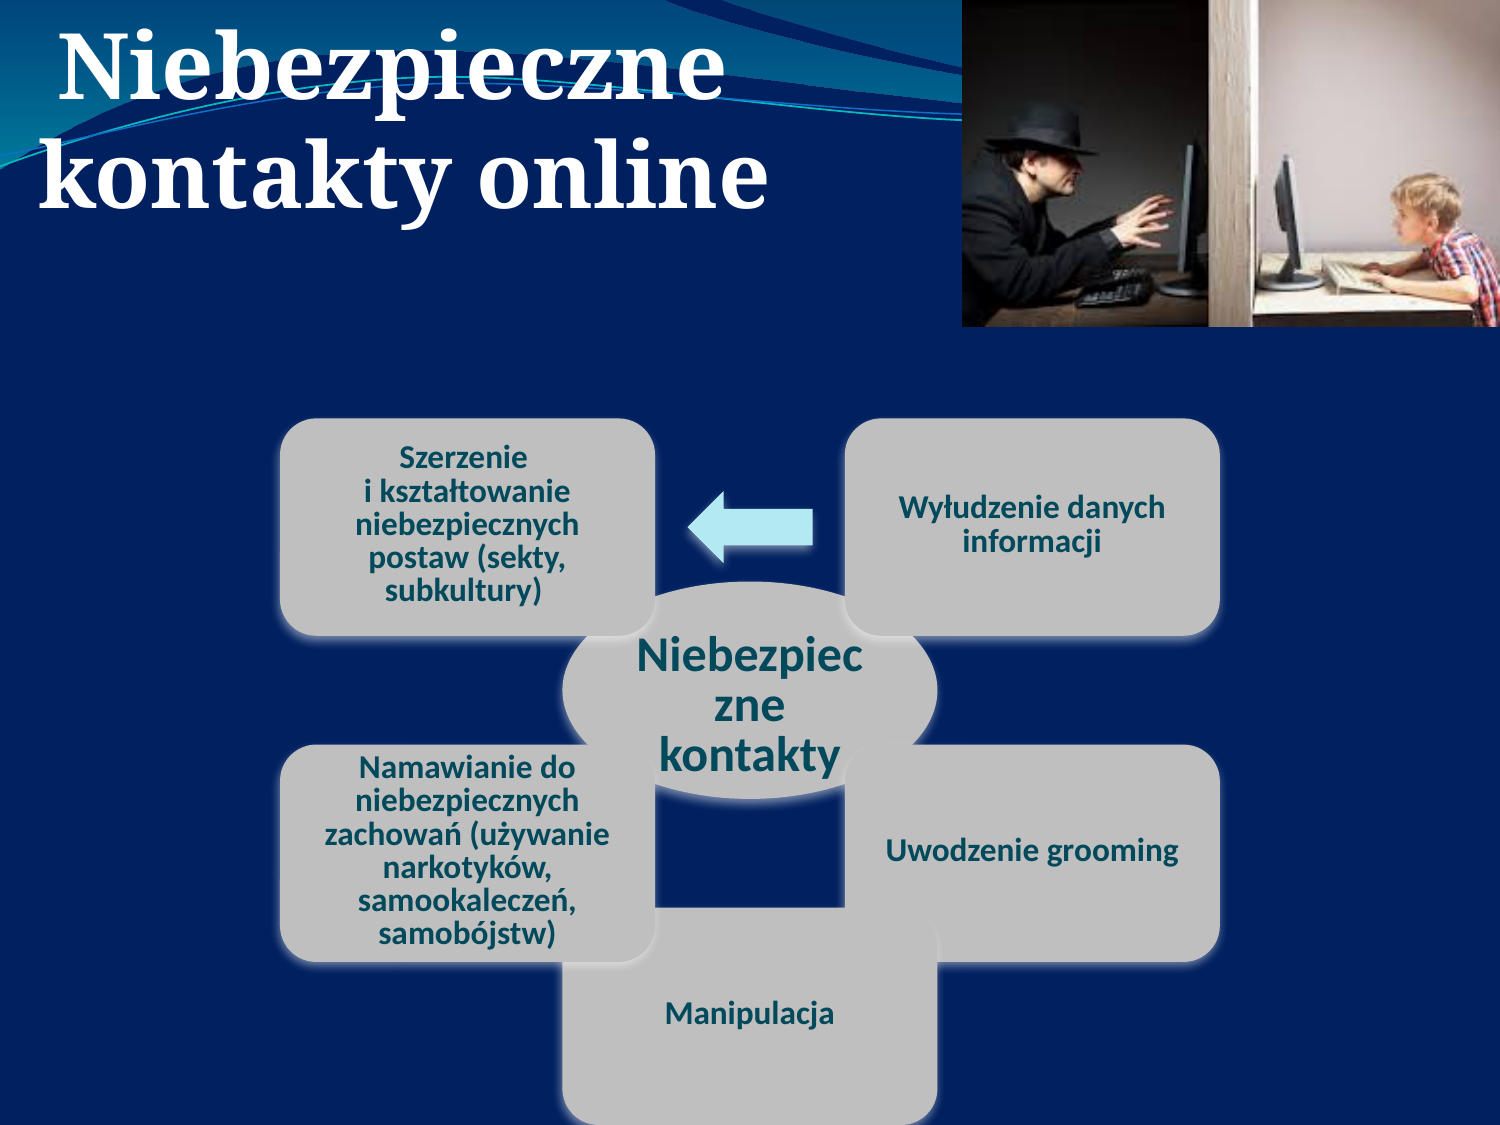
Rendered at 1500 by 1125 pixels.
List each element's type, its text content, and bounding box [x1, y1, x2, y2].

picture [962, 0, 1500, 327]
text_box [0, 255, 1500, 1125]
text_box Niebezpieczne kontakty online [23, 0, 788, 235]
